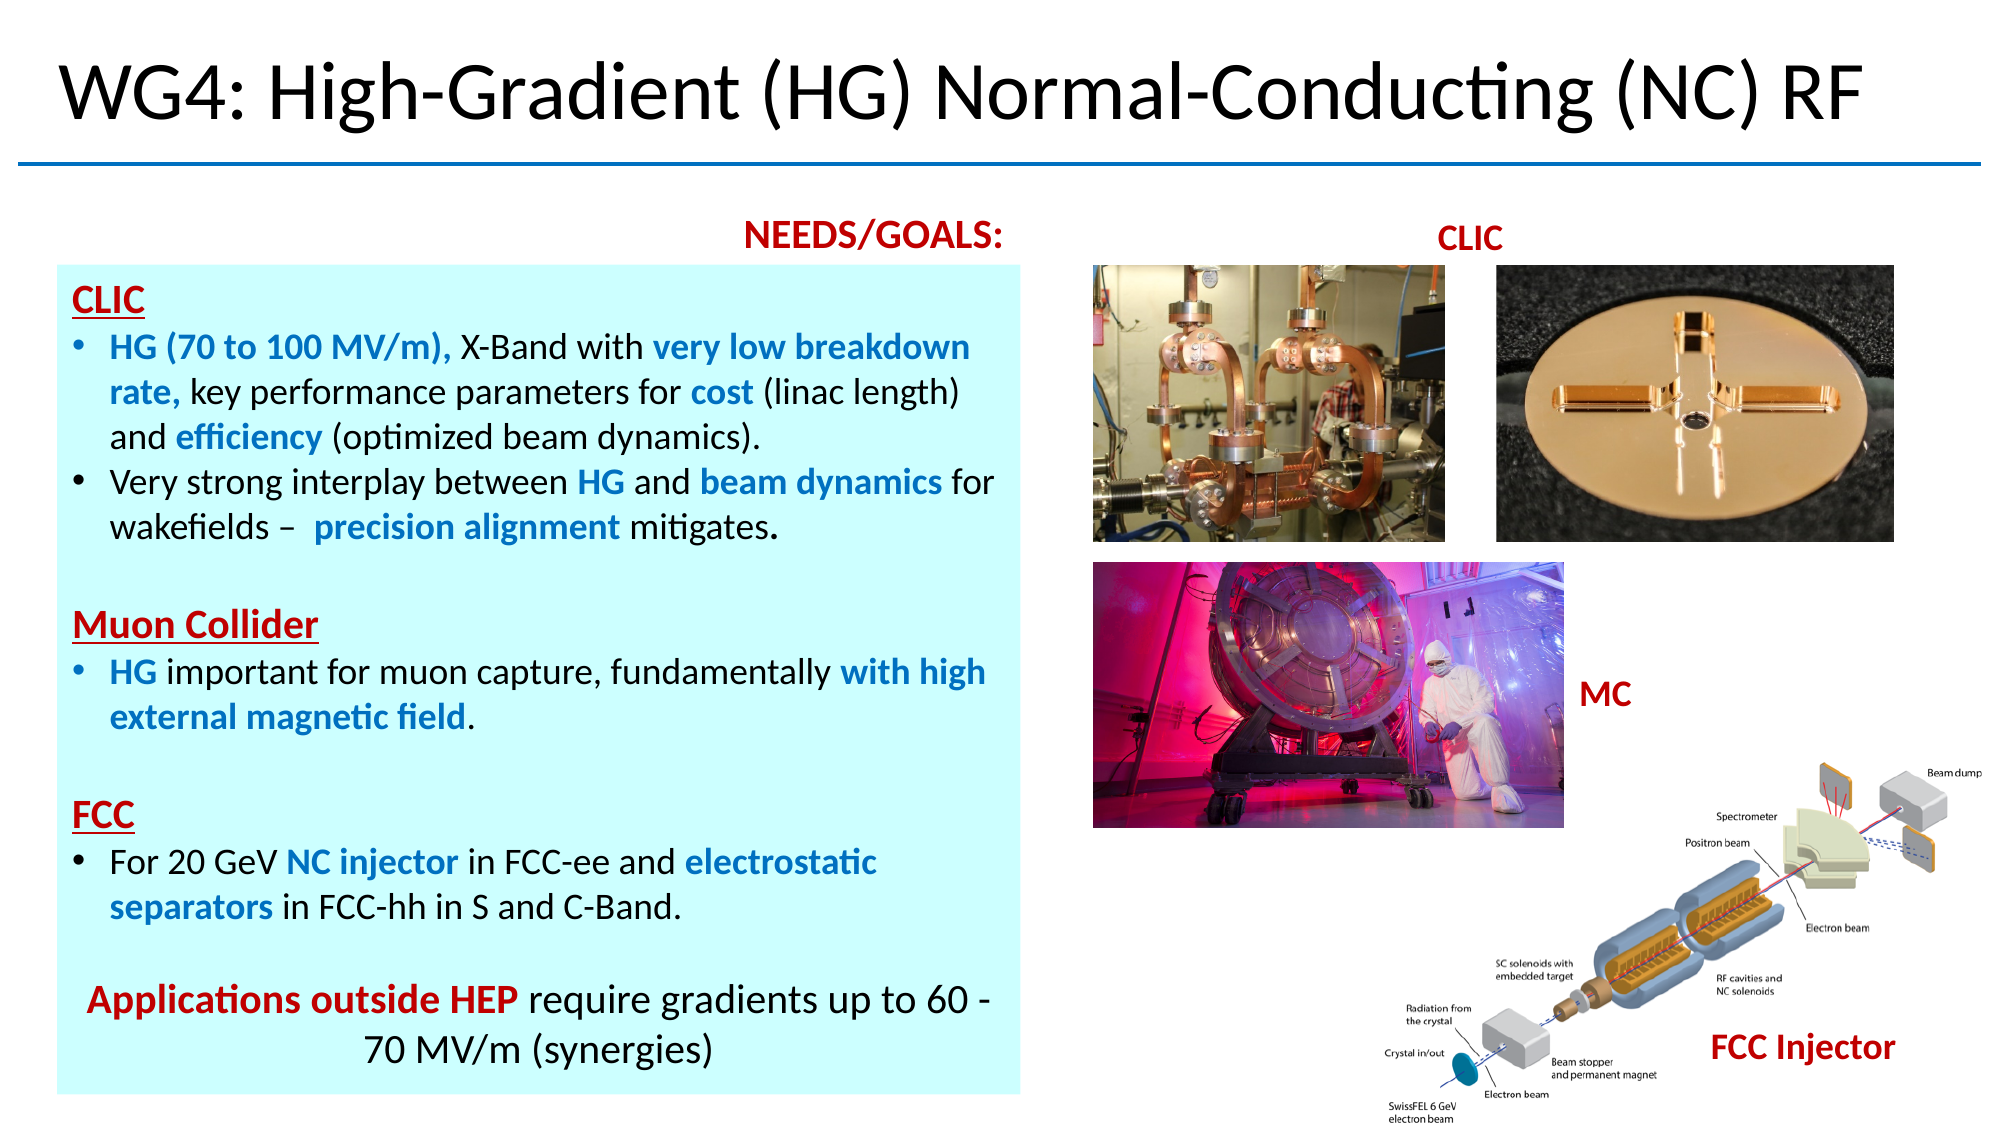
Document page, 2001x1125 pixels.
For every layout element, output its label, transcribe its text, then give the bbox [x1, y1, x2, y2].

text_box MC [1564, 661, 1647, 722]
text_box NEEDS/GOALS: [728, 198, 1019, 264]
picture [1093, 265, 1445, 542]
title WG4: High-Gradient (HG) Normal-Conducting (NC) RF [43, 41, 1913, 144]
text_box CLIC [1423, 205, 1519, 265]
picture [1496, 265, 1894, 542]
picture [1093, 562, 1982, 1125]
list CLIC HG (70 to 100 MV/m), X-Band with very low breakdown rate, key performance parameters for cost (linac length) and efficiency (optimized beam dynamics). Very strong interplay between HG and beam dynamics for wakefields – precision alignment mitigates. Muon Collider HG important for muon capture, fundamentally with high external magnetic field. FCC For 20 GeV NC injector in FCC-ee and electrostatic separators in FCC-hh in S and C-Band. Applications outside HEP require gradients up to 60 - 70 MV/m (synergies) [57, 264, 1021, 1095]
